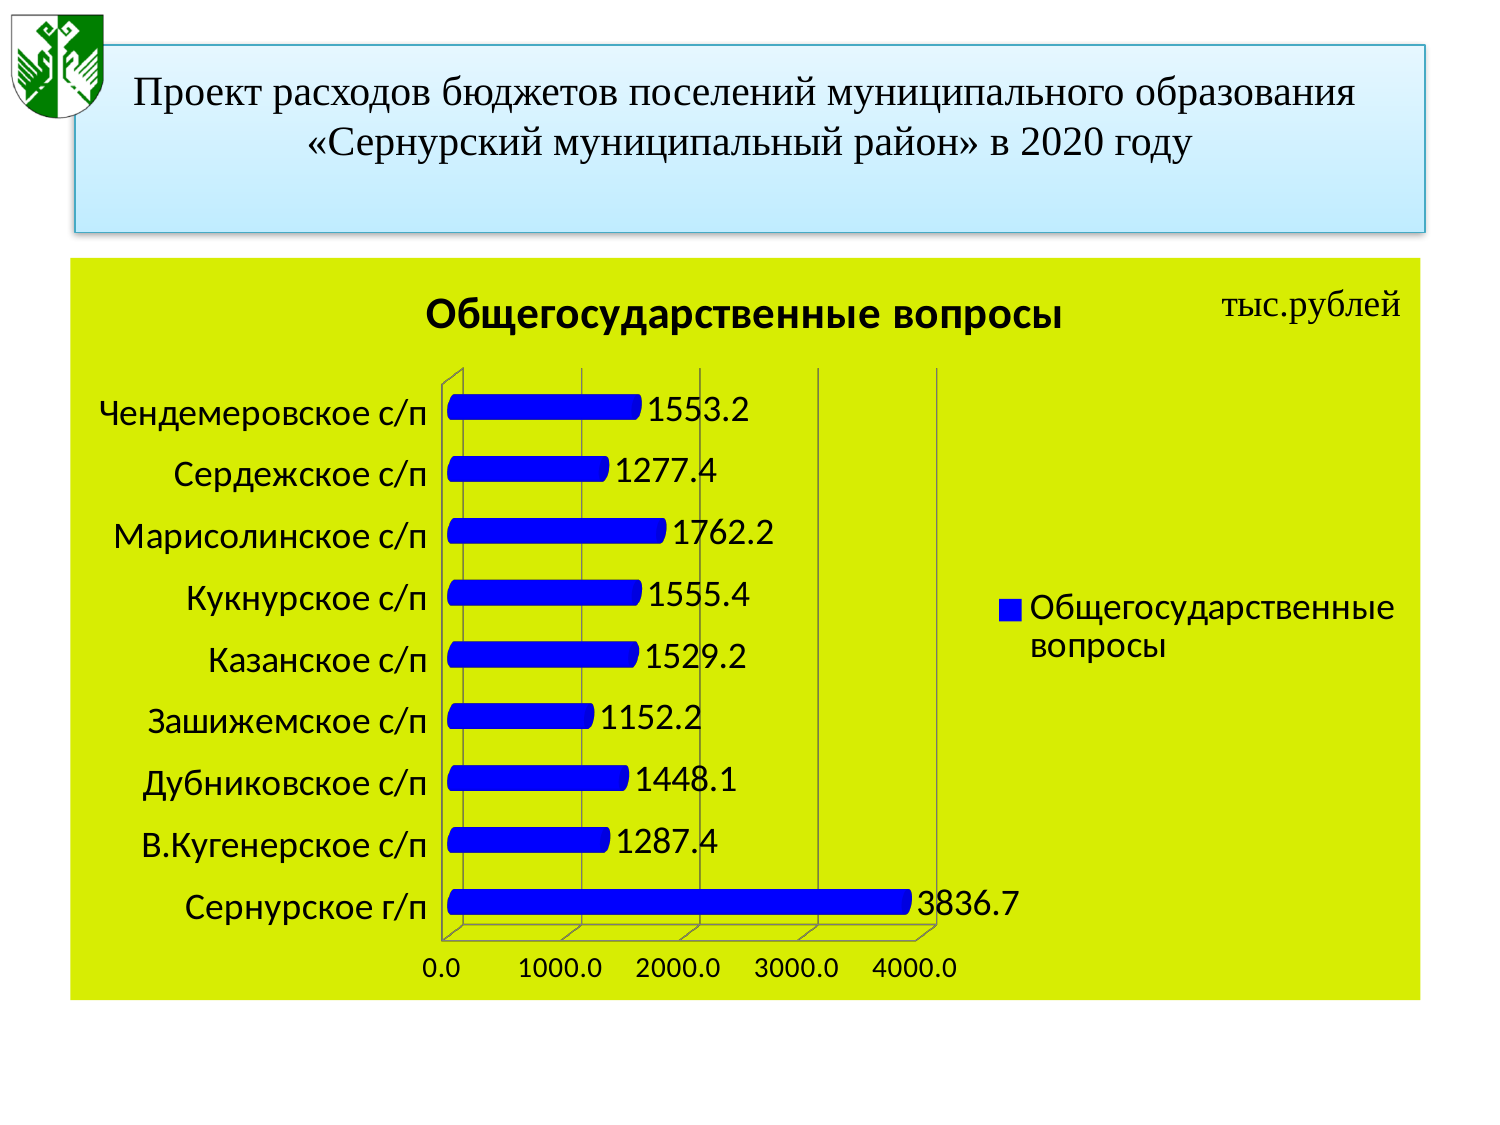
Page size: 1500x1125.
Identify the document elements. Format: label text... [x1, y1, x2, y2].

title Проект расходов бюджетов поселений муниципального образования «Сернурский муниципальный район» в 2020 году [74, 44, 1426, 233]
chart [70, 257, 1421, 1001]
picture [0, 0, 115, 130]
